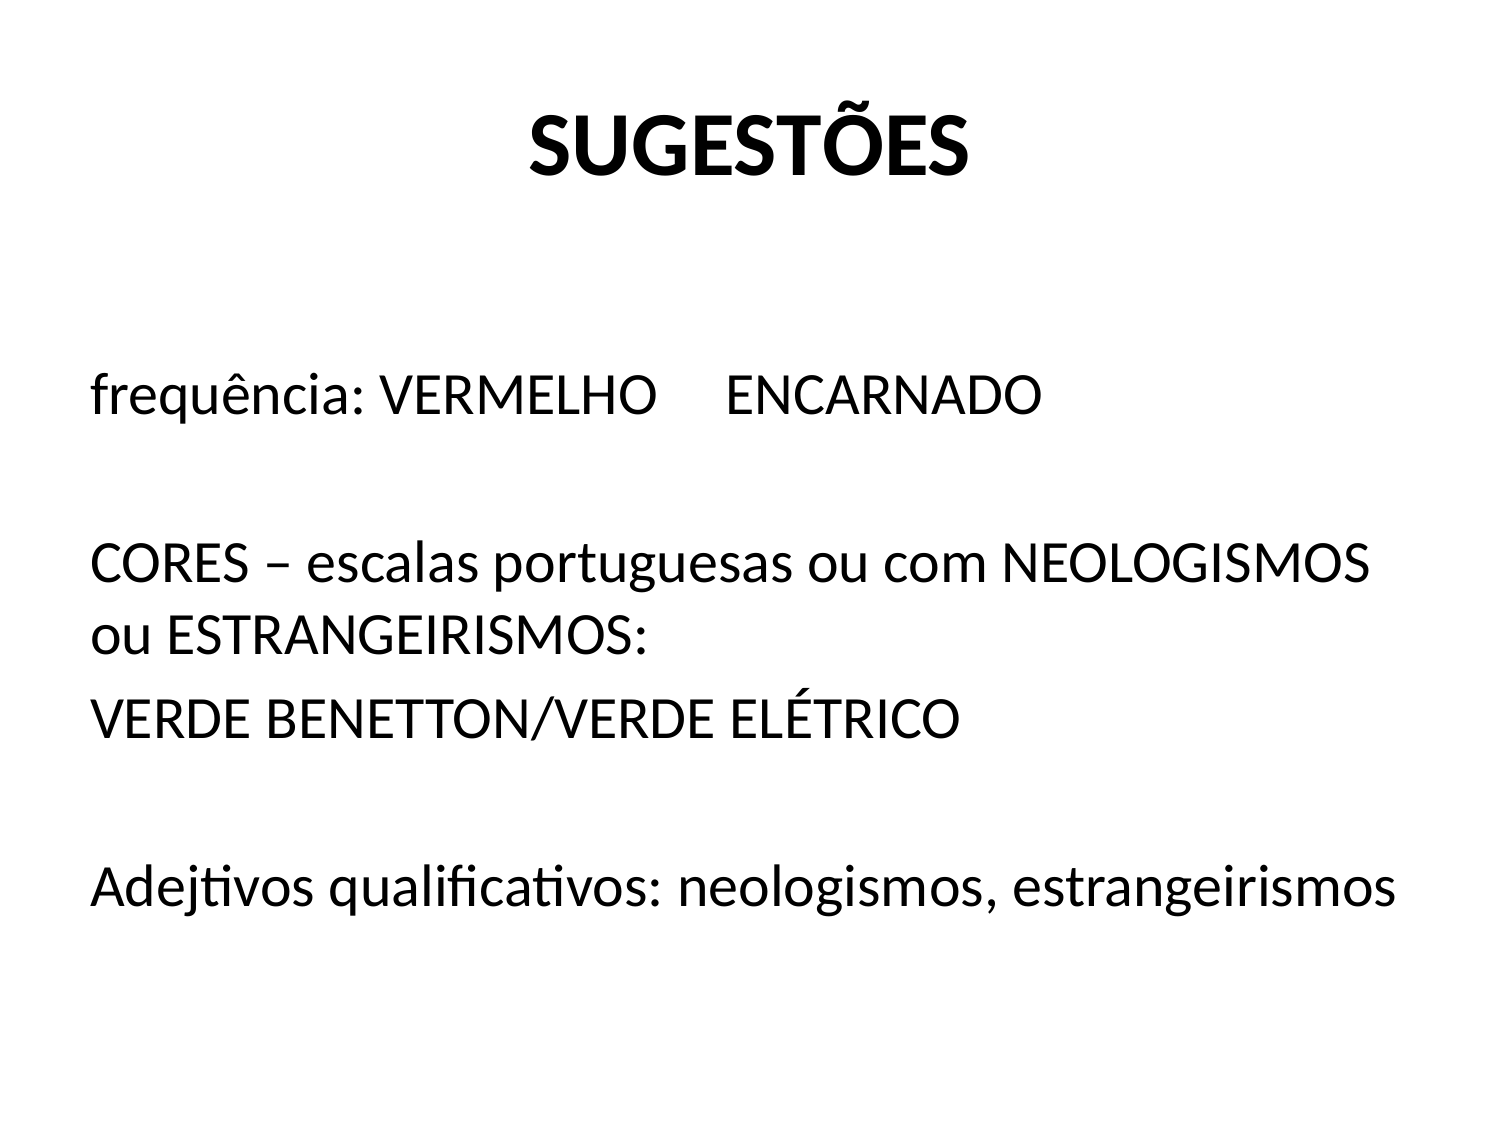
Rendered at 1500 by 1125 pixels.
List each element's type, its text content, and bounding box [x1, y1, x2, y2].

list frequência: VERMELHO ENCARNADO CORES – escalas portuguesas ou com NEOLOGISMOS ou ESTRANGEIRISMOS: VERDE BENETTON/VERDE ELÉTRICO Adejtivos qualificativos: neologismos, estrangeirismos [75, 262, 1425, 1005]
title SUGESTÕES [75, 45, 1425, 233]
